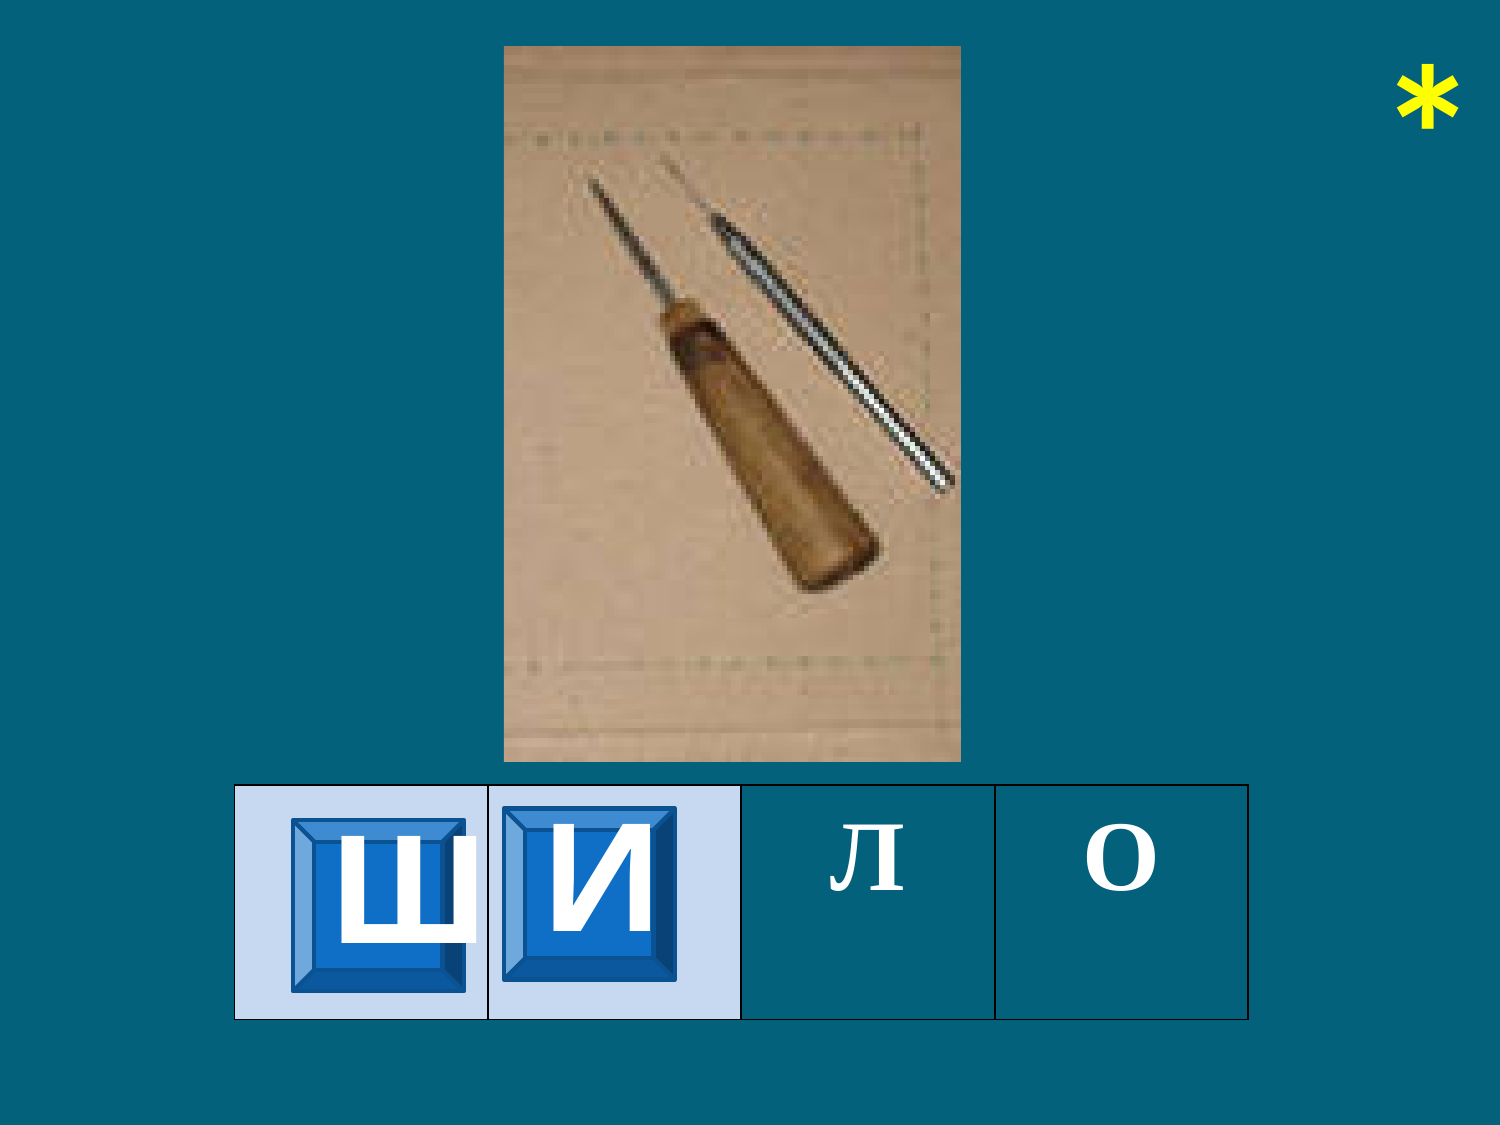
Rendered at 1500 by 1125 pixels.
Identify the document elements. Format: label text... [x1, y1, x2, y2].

text_box * [1364, 0, 1500, 255]
picture [504, 47, 960, 761]
table_header [489, 786, 740, 1019]
text_box Ш [291, 818, 466, 993]
table_header О [996, 786, 1247, 1019]
table_header Л [742, 786, 994, 1019]
table_header [235, 786, 487, 1019]
text_box И [502, 806, 677, 982]
